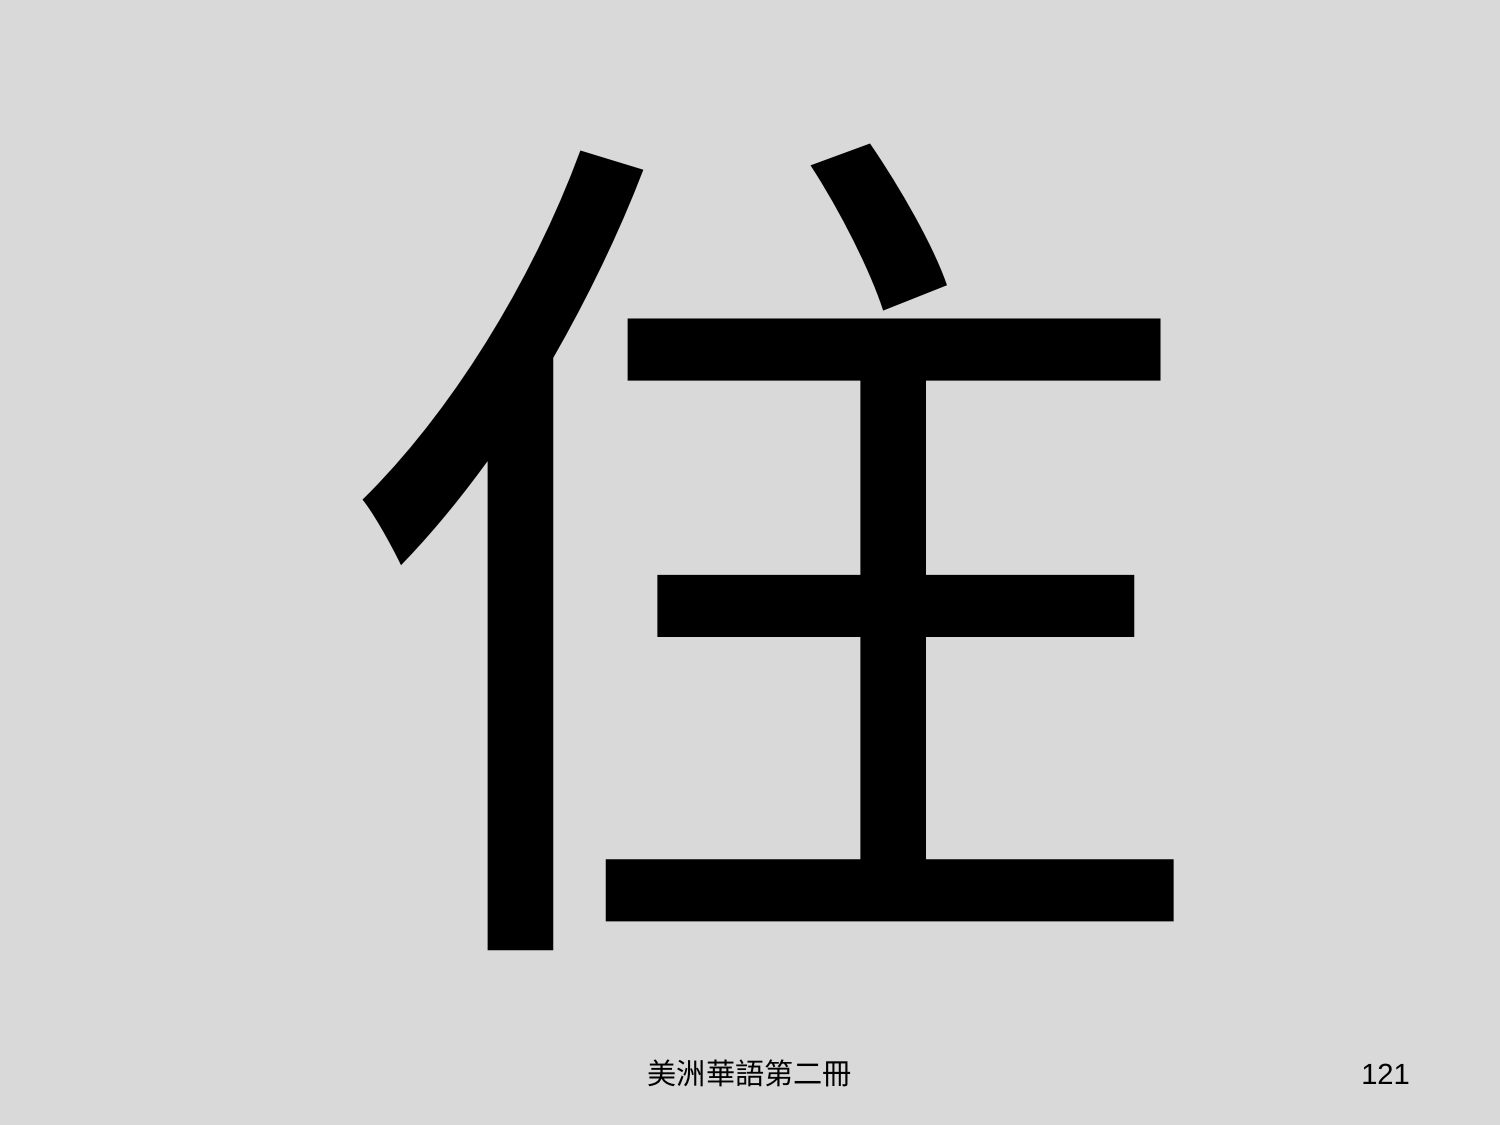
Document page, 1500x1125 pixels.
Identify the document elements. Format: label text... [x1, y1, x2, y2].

slide_number 121 [1074, 1042, 1425, 1103]
footer 美洲華語第二冊 [512, 1065, 988, 1103]
text_box 住 [124, 0, 1413, 1065]
